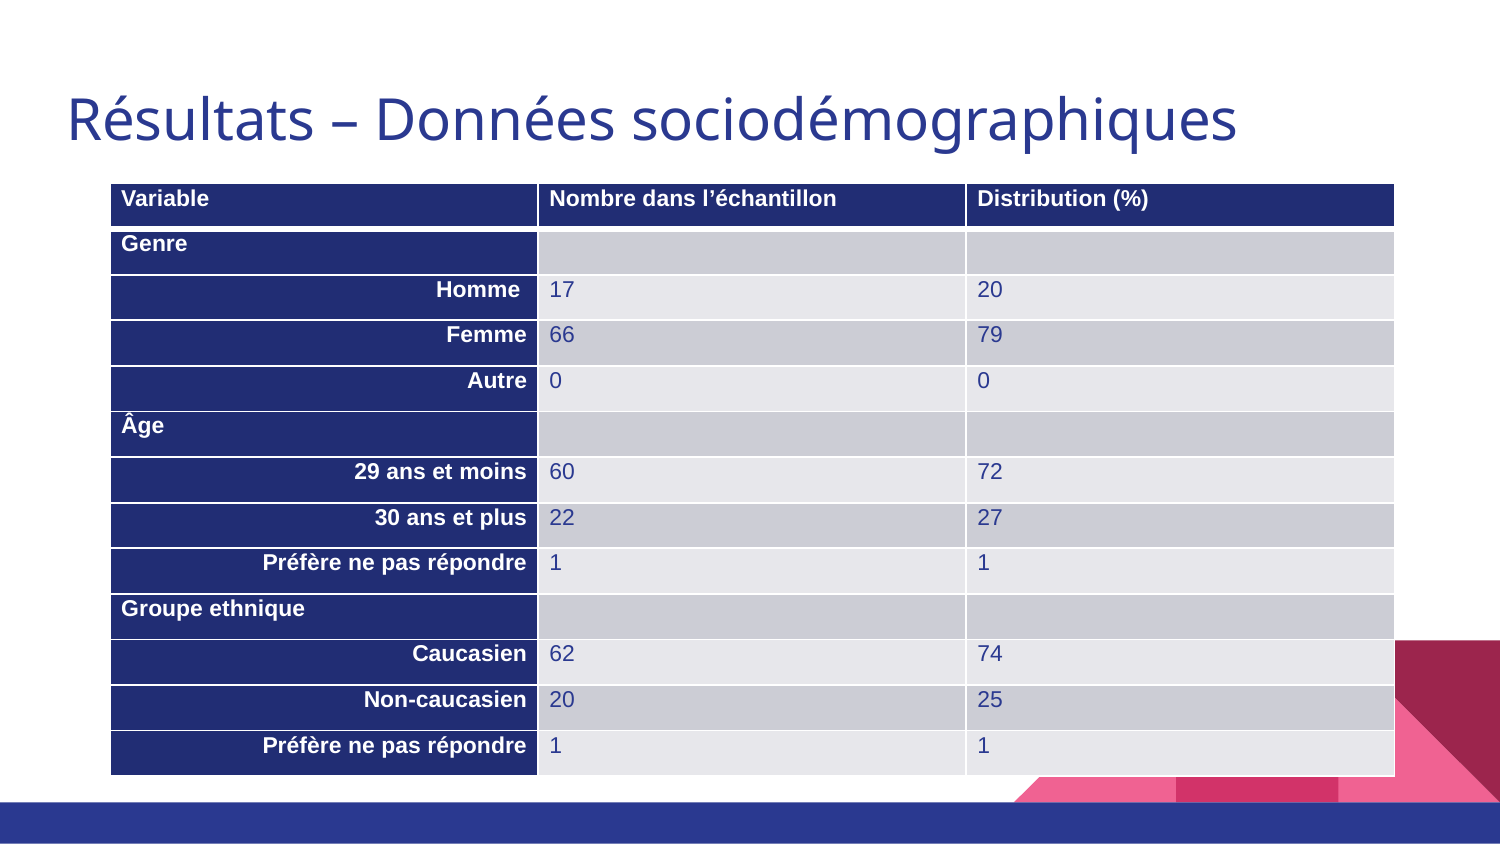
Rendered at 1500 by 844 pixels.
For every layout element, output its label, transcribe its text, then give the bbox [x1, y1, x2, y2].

table_cell 0 [967, 367, 1394, 411]
table_cell 74 [967, 640, 1394, 684]
table_cell Préfère ne pas répondre [111, 549, 537, 593]
table_cell 22 [539, 504, 965, 547]
table_cell 25 [967, 686, 1394, 730]
table_header Distribution (%) [967, 184, 1394, 226]
table_cell 60 [539, 458, 965, 502]
table_cell 62 [539, 640, 965, 684]
table_cell [967, 232, 1394, 274]
table_cell 79 [967, 321, 1394, 365]
table_cell 30 ans et plus [111, 504, 537, 547]
title Résultats – Données sociodémographiques [51, 67, 1449, 167]
table_cell Groupe ethnique [111, 595, 537, 639]
table_cell 72 [967, 458, 1394, 502]
table_cell 1 [539, 731, 965, 775]
table_cell Caucasien [111, 640, 537, 684]
table_cell Non-caucasien [111, 686, 537, 730]
table_cell 1 [967, 731, 1394, 775]
table_cell 0 [539, 367, 965, 411]
table_header Nombre dans l’échantillon [539, 184, 965, 226]
table_cell 29 ans et moins [111, 458, 537, 502]
table_cell 20 [539, 686, 965, 730]
table_header Variable [111, 184, 537, 226]
table_cell Âge [111, 412, 537, 456]
table_cell [539, 412, 965, 456]
table_cell Préfère ne pas répondre [111, 731, 537, 775]
table_cell [539, 232, 965, 274]
table_cell Femme [111, 321, 537, 365]
table_cell 66 [539, 321, 965, 365]
table_cell 20 [967, 276, 1394, 319]
table_cell [967, 412, 1394, 456]
table_cell 27 [967, 504, 1394, 547]
table_cell Genre [111, 232, 537, 274]
table_cell Homme [111, 276, 537, 319]
table_cell [967, 595, 1394, 639]
table_cell 17 [539, 276, 965, 319]
table_cell 1 [539, 549, 965, 593]
table_cell [539, 595, 965, 639]
table_cell 1 [967, 549, 1394, 593]
table_cell Autre [111, 367, 537, 411]
